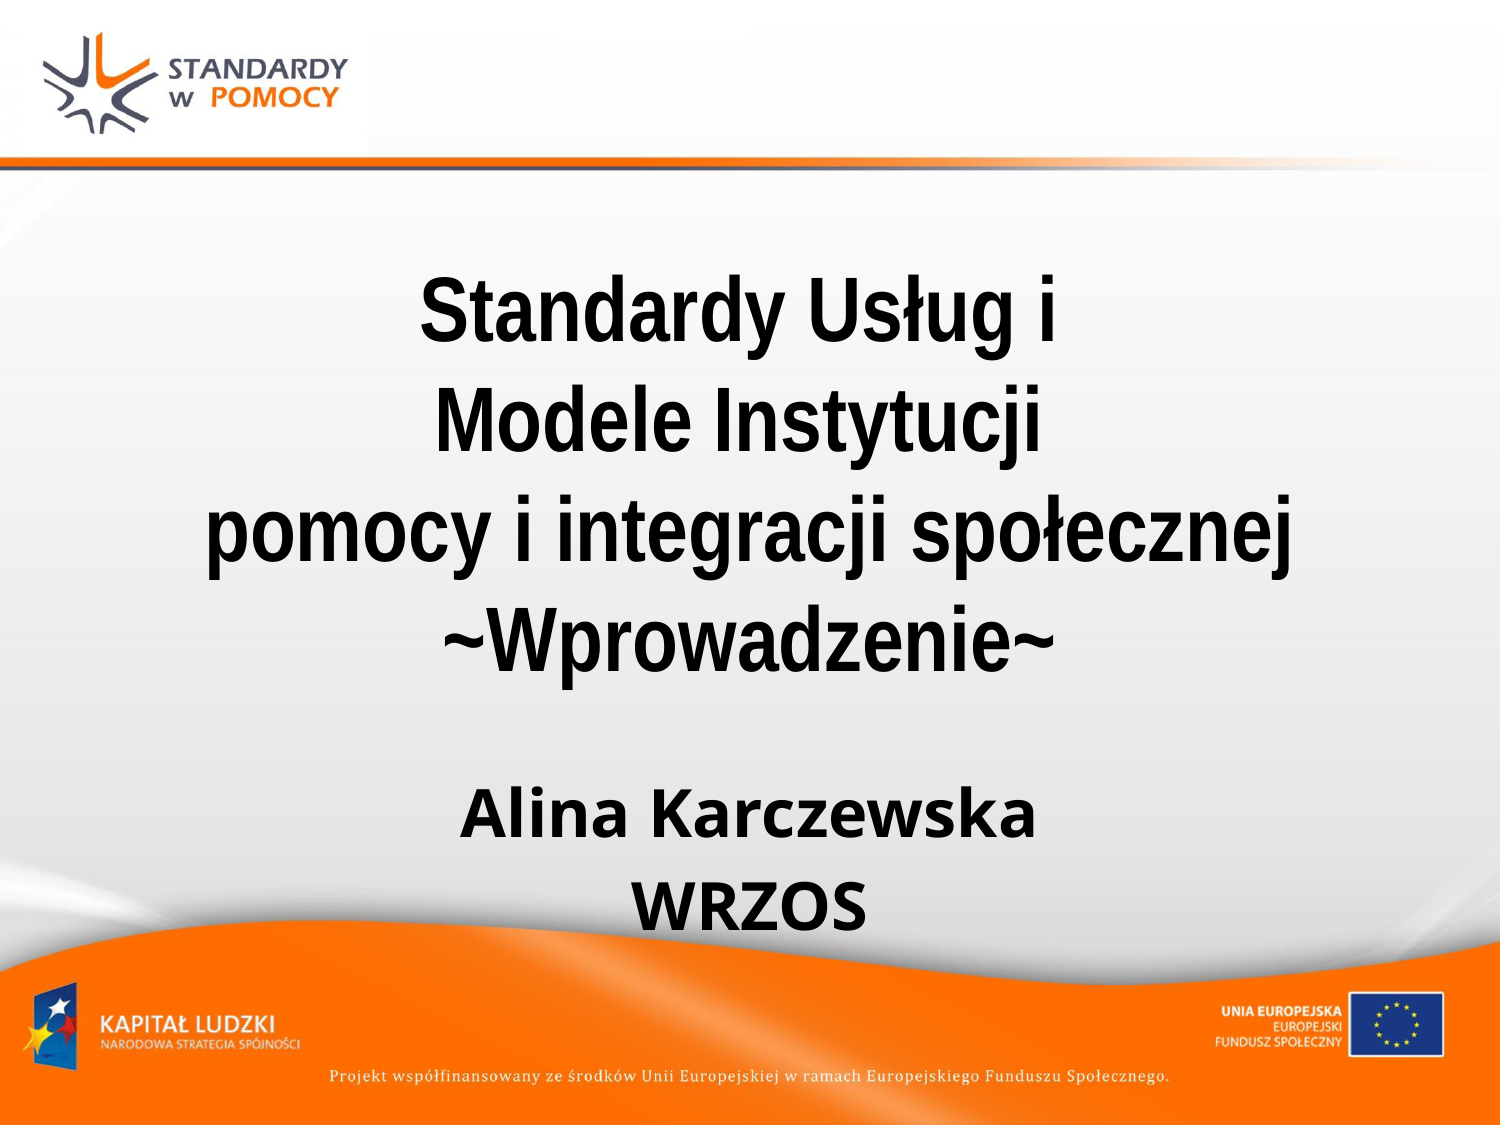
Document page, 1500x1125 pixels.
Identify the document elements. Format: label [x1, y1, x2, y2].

list [0, 0, 1500, 1125]
